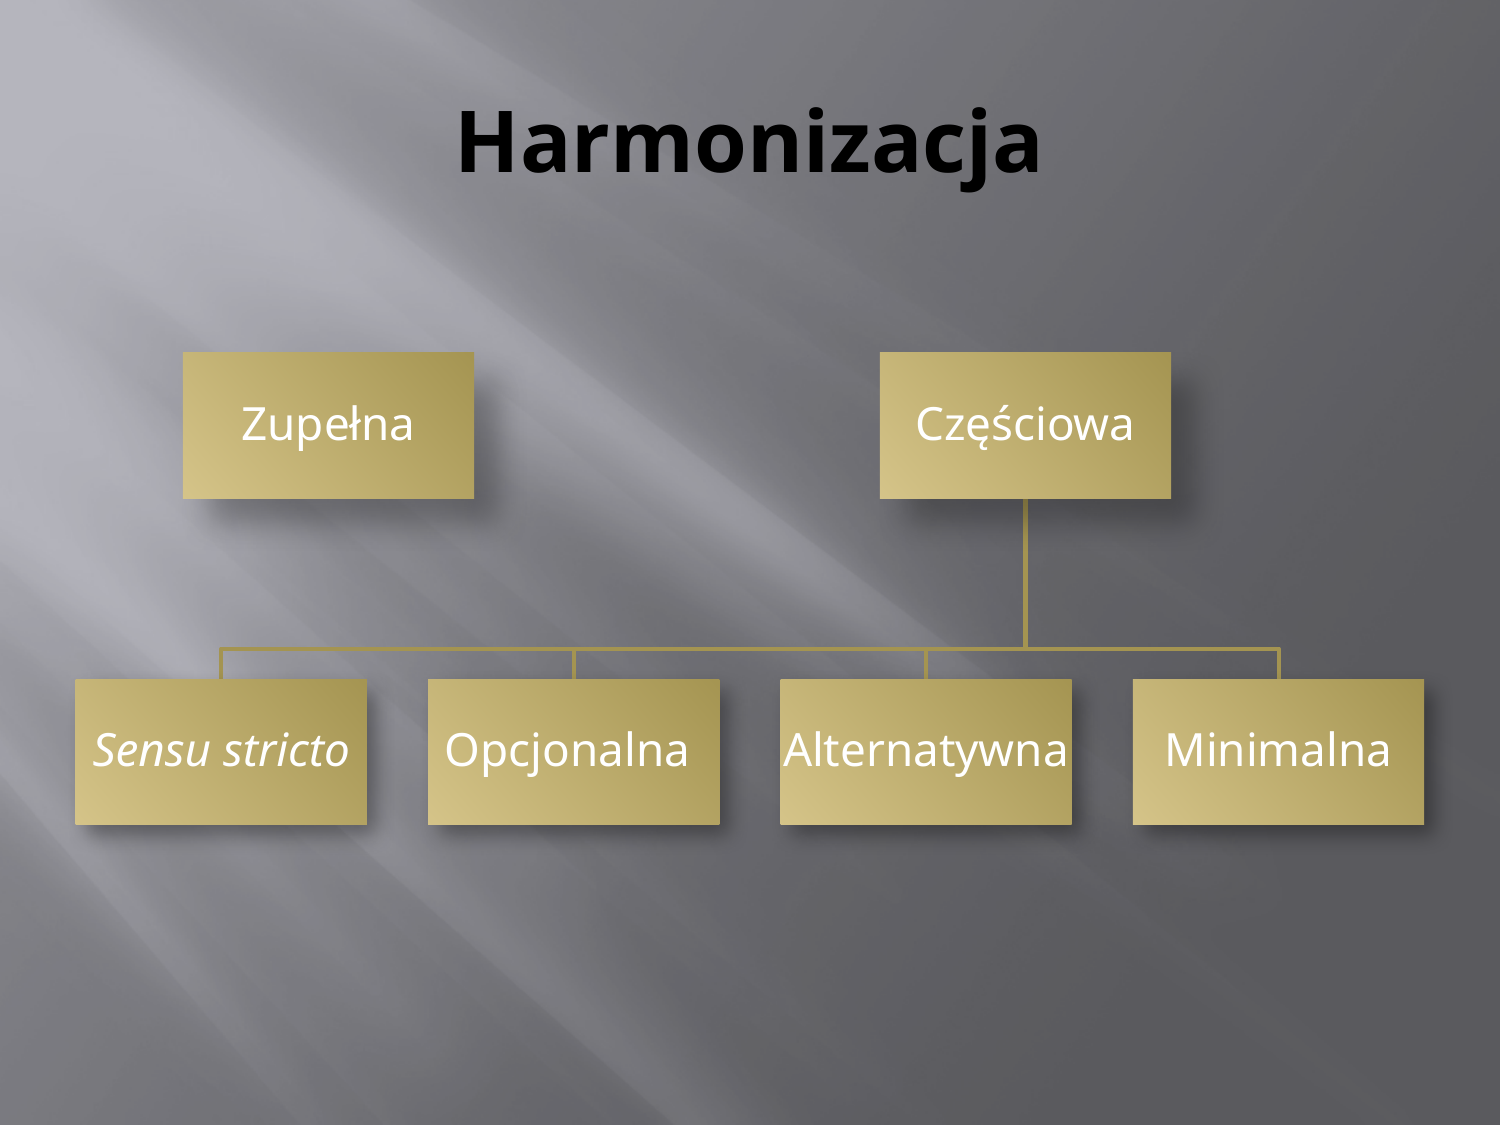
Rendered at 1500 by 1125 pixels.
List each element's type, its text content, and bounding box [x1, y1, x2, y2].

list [74, 262, 1426, 1036]
title Harmonizacja [75, 45, 1425, 233]
